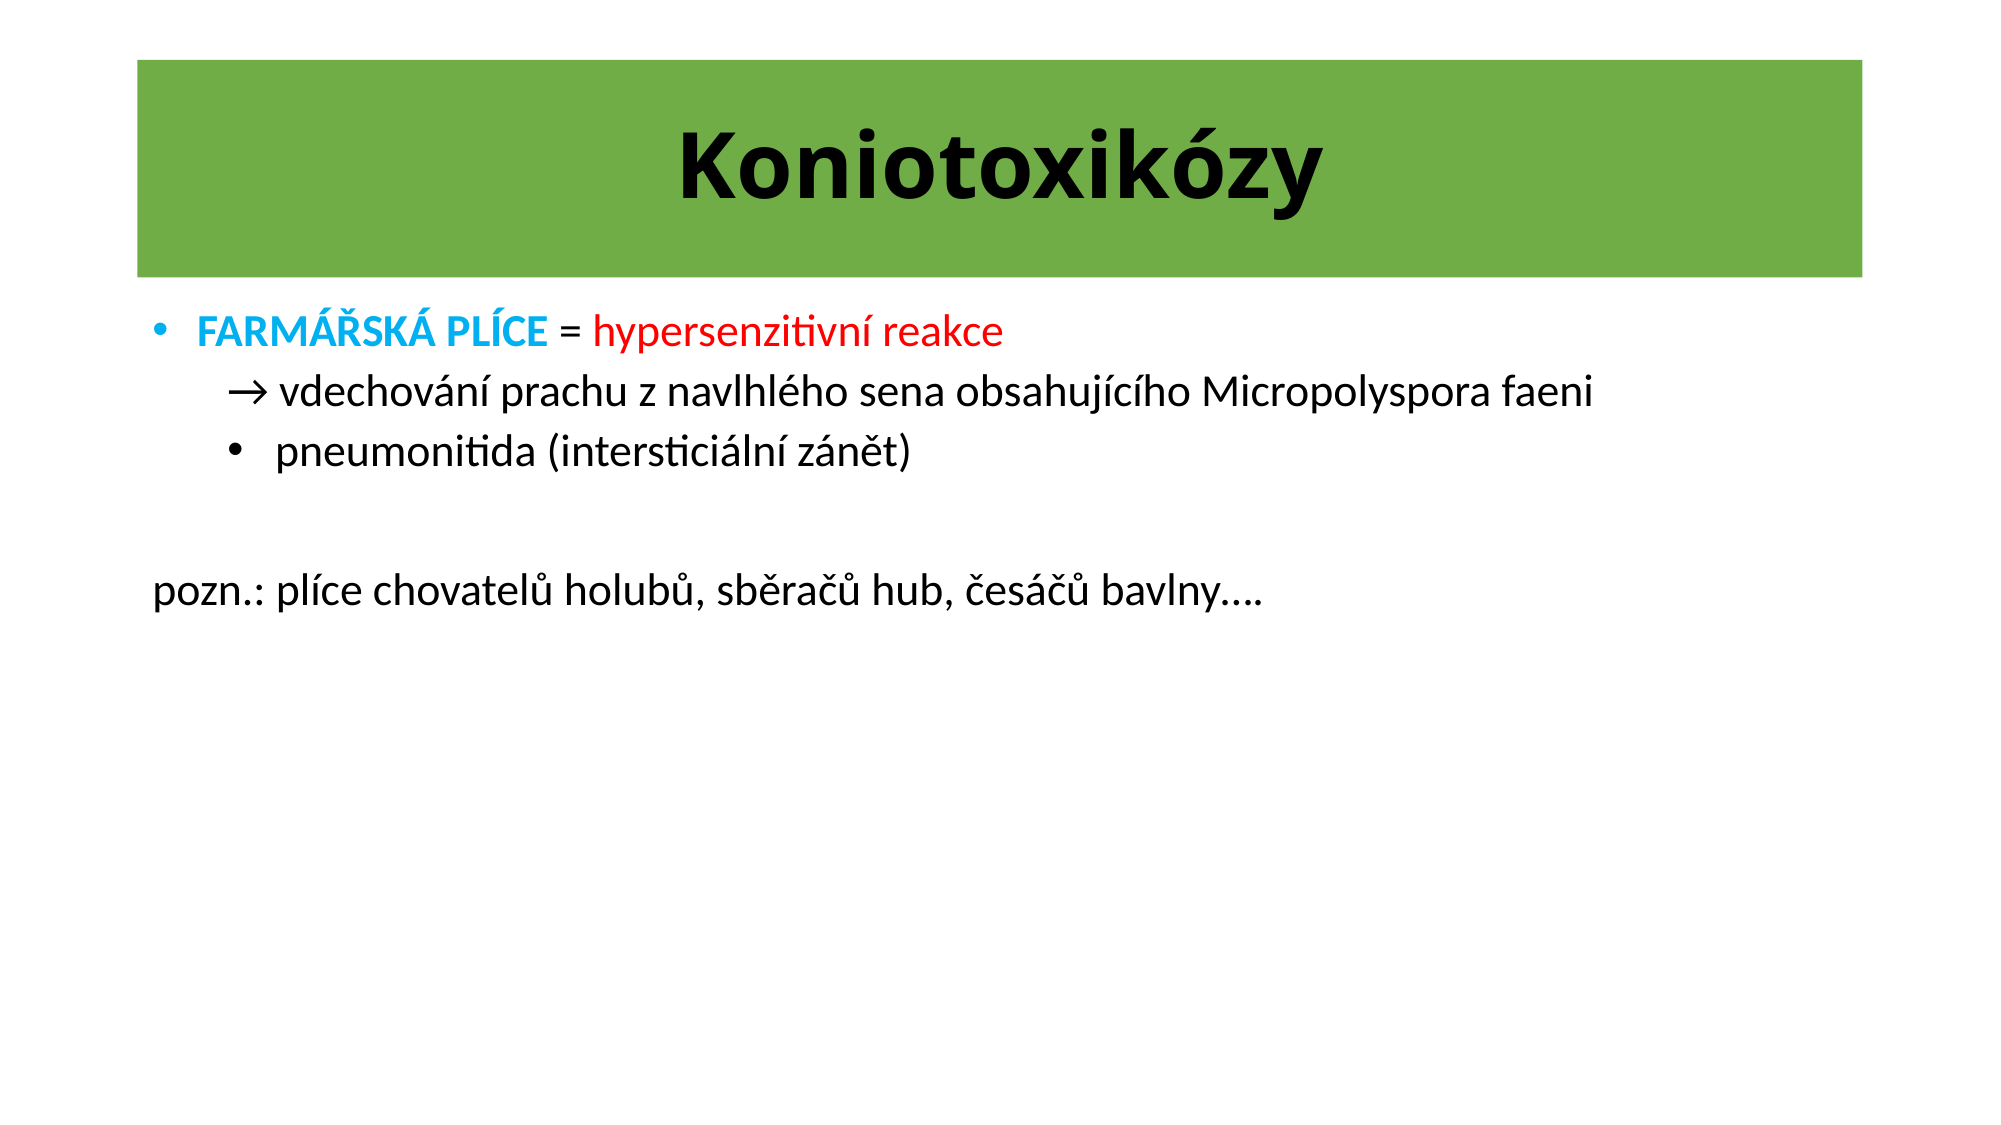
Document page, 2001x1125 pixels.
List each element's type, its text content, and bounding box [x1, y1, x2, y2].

title Koniotoxikózy [137, 59, 1863, 278]
list FARMÁŘSKÁ PLÍCE = hypersenzitivní reakce → vdechování prachu z navlhlého sena obsahujícího Micropolyspora faeni pneumonitida (intersticiální zánět) pozn.: plíce chovatelů holubů, sběračů hub, česáčů bavlny…. [137, 299, 1863, 1014]
